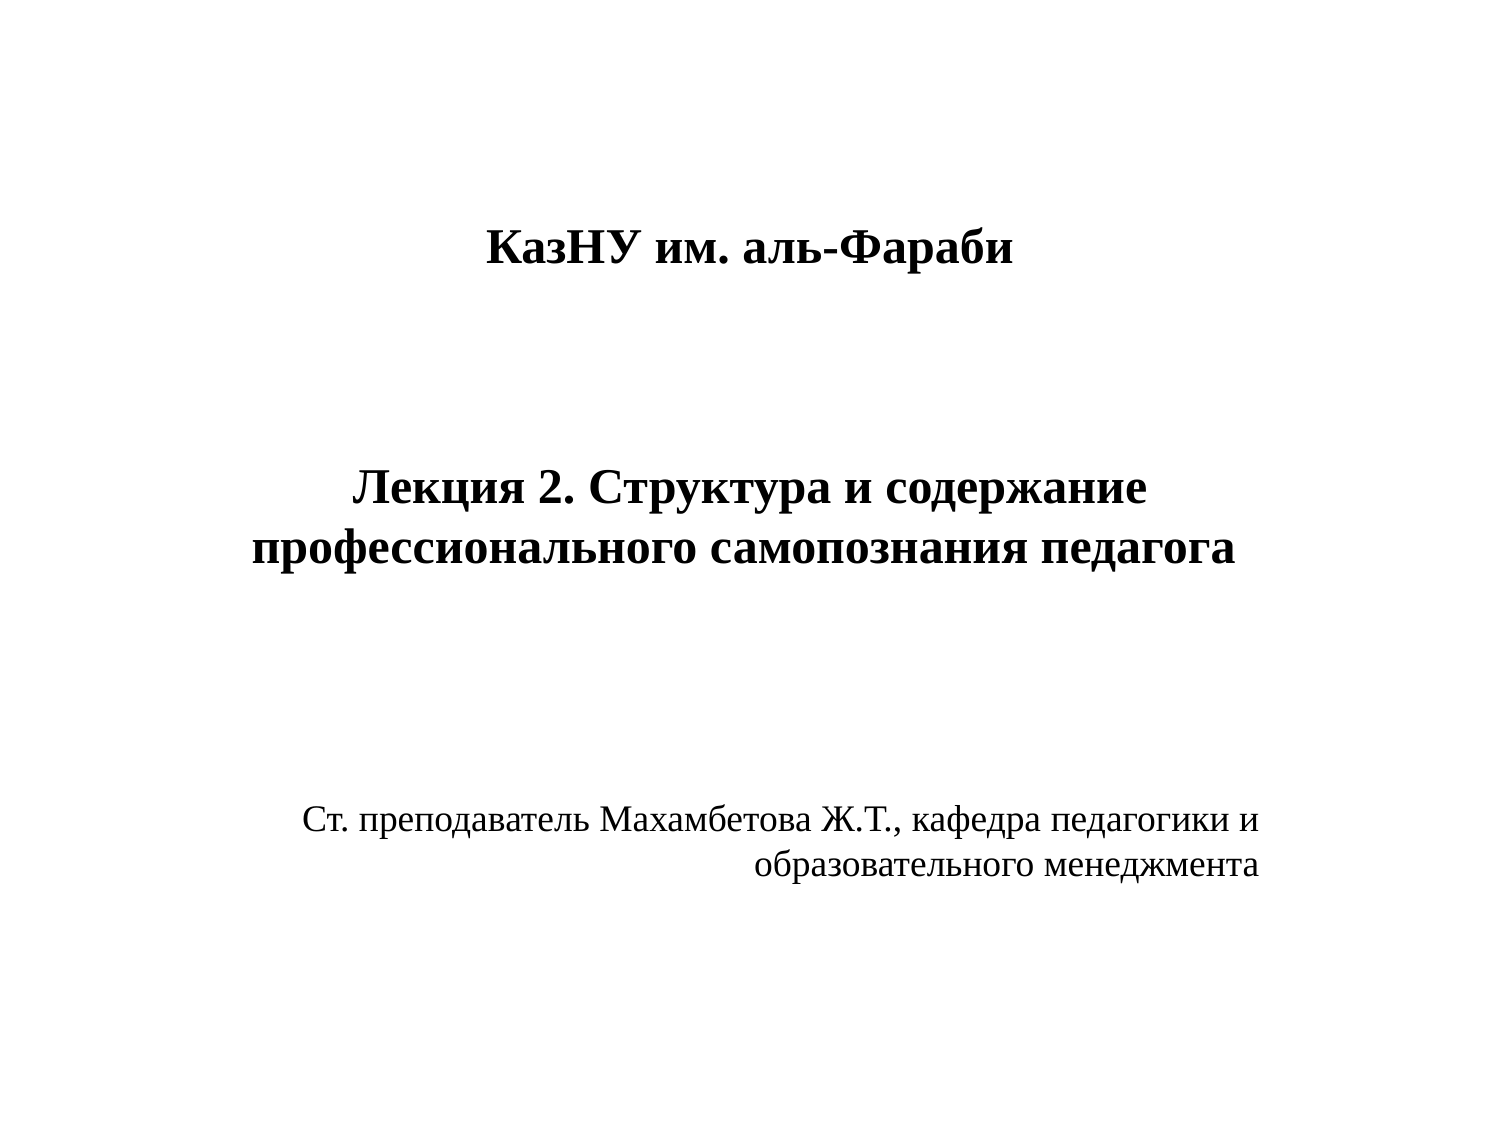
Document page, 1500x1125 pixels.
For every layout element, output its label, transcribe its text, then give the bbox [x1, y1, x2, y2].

title КазНУ им. аль-Фараби Лекция 2. Структура и содержание профессионального самопознания педагога [112, 137, 1388, 591]
subtitle Ст. преподаватель Махамбетова Ж.Т., кафедра педагогики и образовательного менеджмента [225, 786, 1275, 925]
